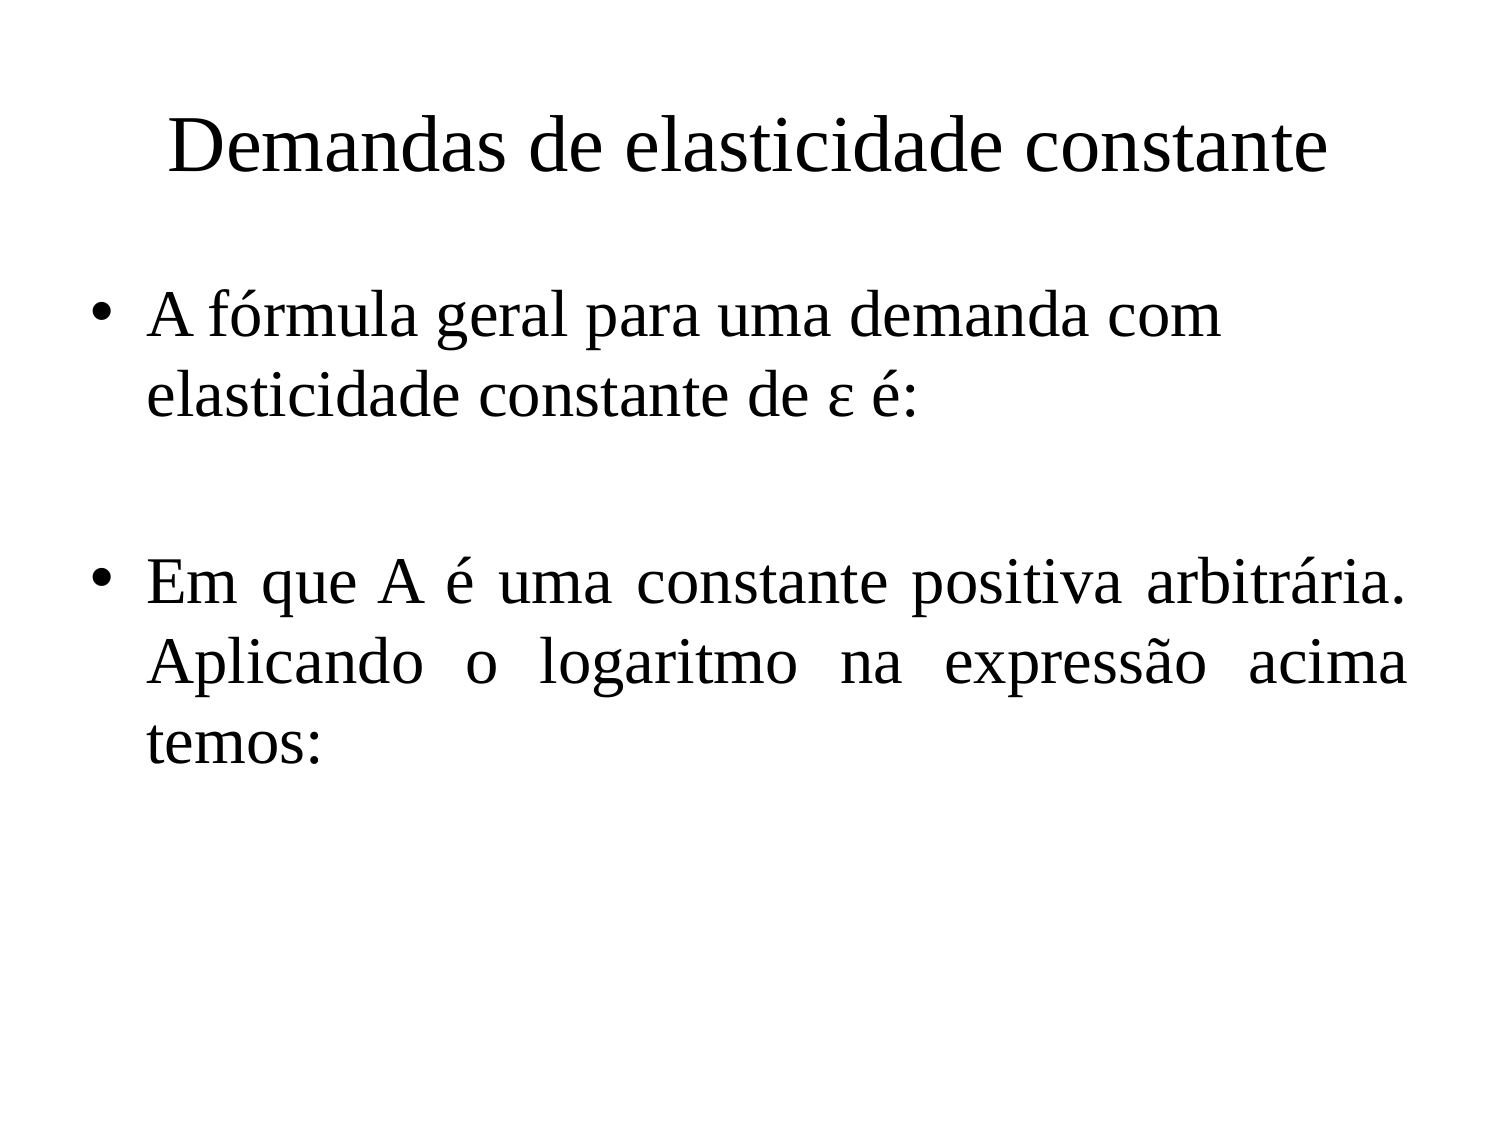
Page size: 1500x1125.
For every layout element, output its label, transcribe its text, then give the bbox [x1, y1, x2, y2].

title Demandas de elasticidade constante [75, 45, 1425, 233]
